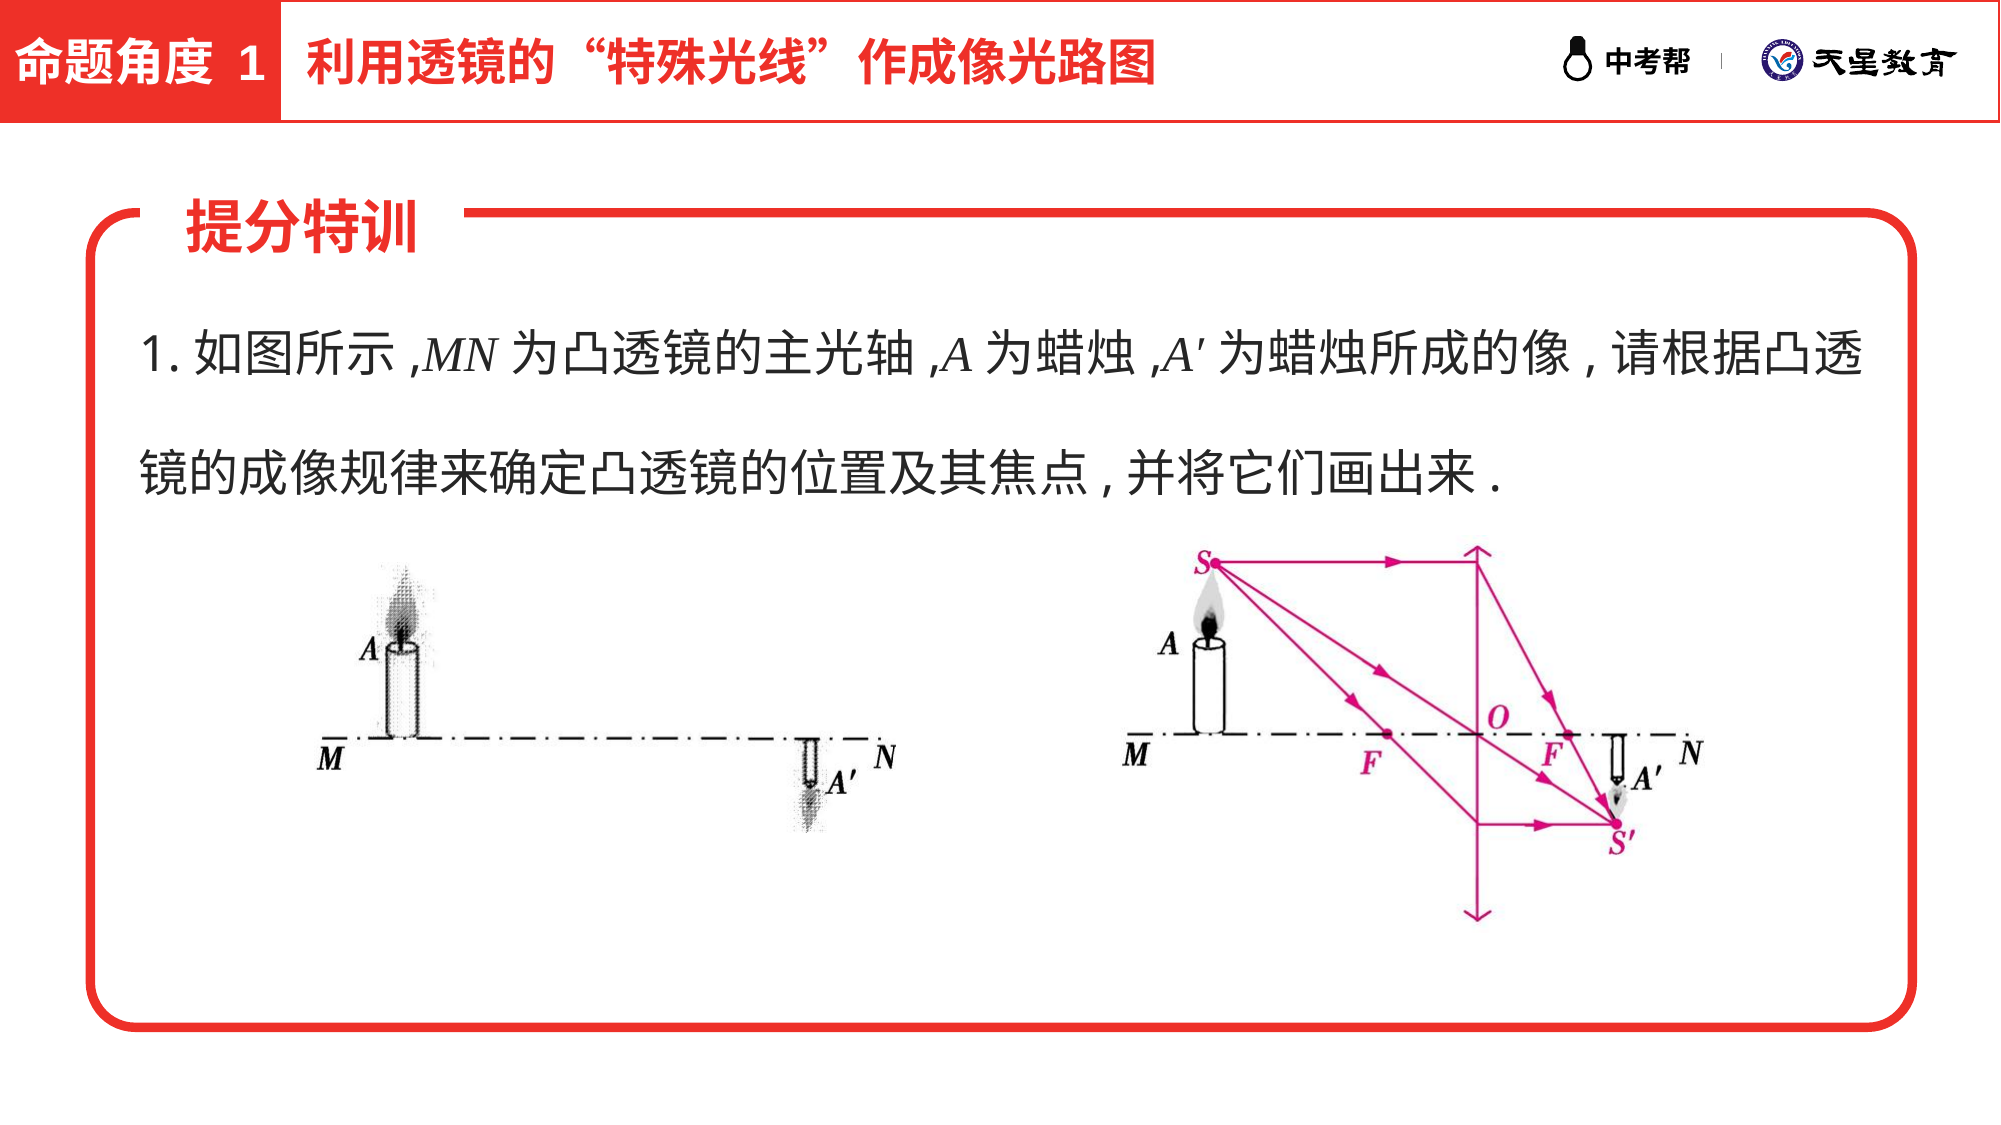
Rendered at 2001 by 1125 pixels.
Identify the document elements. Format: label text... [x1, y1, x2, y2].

text_box 1.如图所示,MN为凸透镜的主光轴,A为蜡烛,A′为蜡烛所成的像,请根据凸透镜的成像规律来确定凸透镜的位置及其焦点,并将它们画出来. [124, 254, 1879, 510]
picture [306, 562, 896, 833]
picture [1104, 535, 1716, 933]
text_box 利用透镜的“特殊光线”作成像光路图 [276, 0, 2000, 123]
text_box [89, 211, 1914, 1029]
text_box 提分特训 [140, 148, 464, 268]
text_box 命题角度 1 [1, 0, 280, 122]
